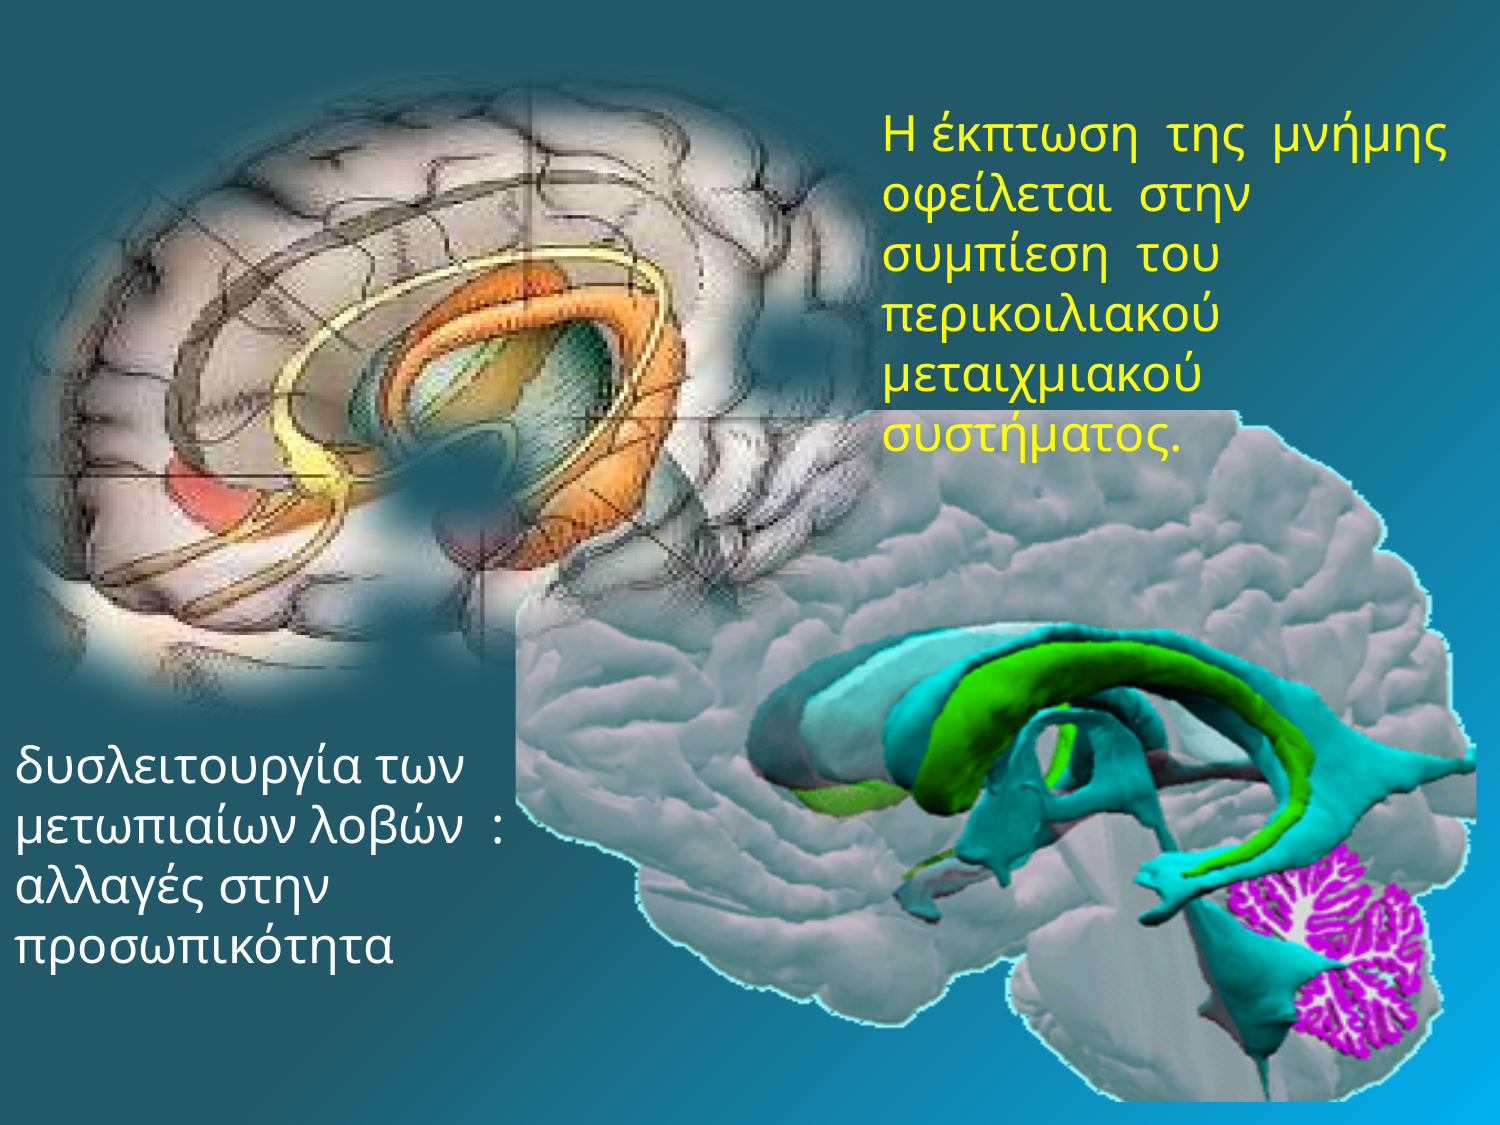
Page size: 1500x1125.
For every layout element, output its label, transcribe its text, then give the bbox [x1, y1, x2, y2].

text_box δυσλειτουργία των μετωπιαίων λοβών : αλλαγές στην προσωπικότητα [0, 734, 510, 982]
picture [0, 58, 1500, 1125]
text_box Η έκπτωση της μνήμης οφείλεται στην συμπίεση του περικοιλιακού μεταιχμιακού συστήματος. [920, 93, 1500, 469]
